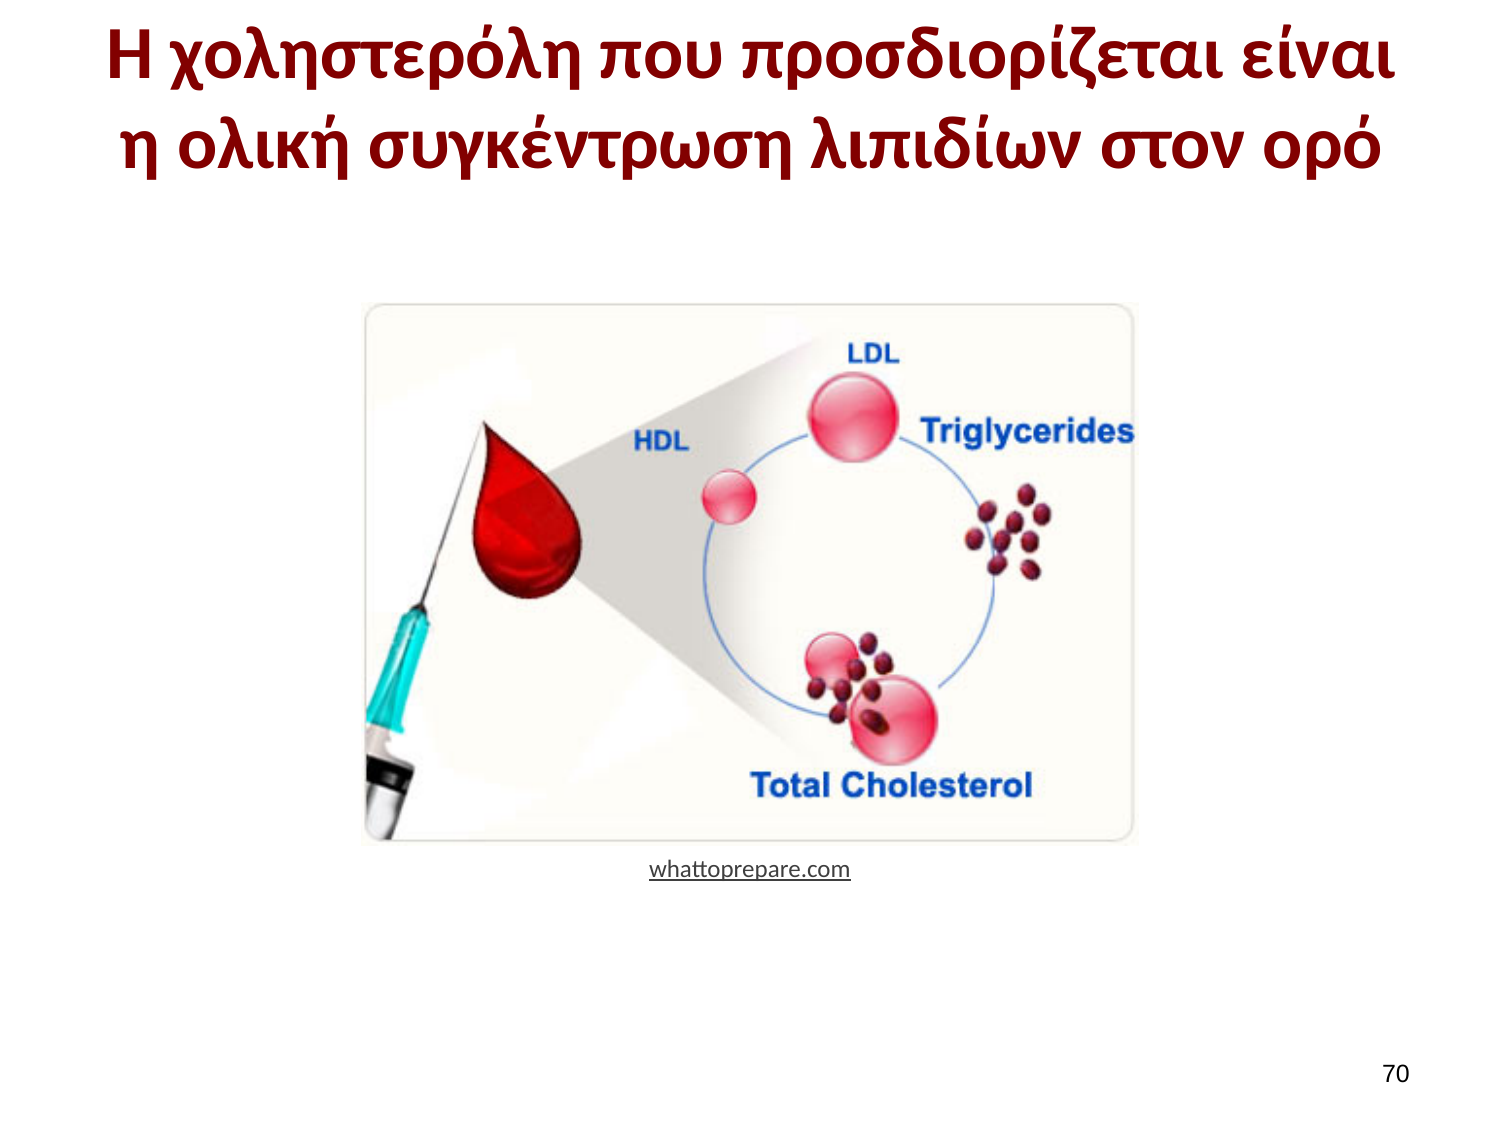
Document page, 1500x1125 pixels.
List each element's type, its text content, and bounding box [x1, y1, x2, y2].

slide_number 69 [1074, 1042, 1425, 1103]
text_box whattoprepare.com [557, 854, 942, 890]
picture [361, 302, 1139, 847]
title Η χοληστερόλη που προσδιορίζεται είναι η ολική συγκέντρωση λιπιδίων στον ορό [76, 19, 1427, 169]
